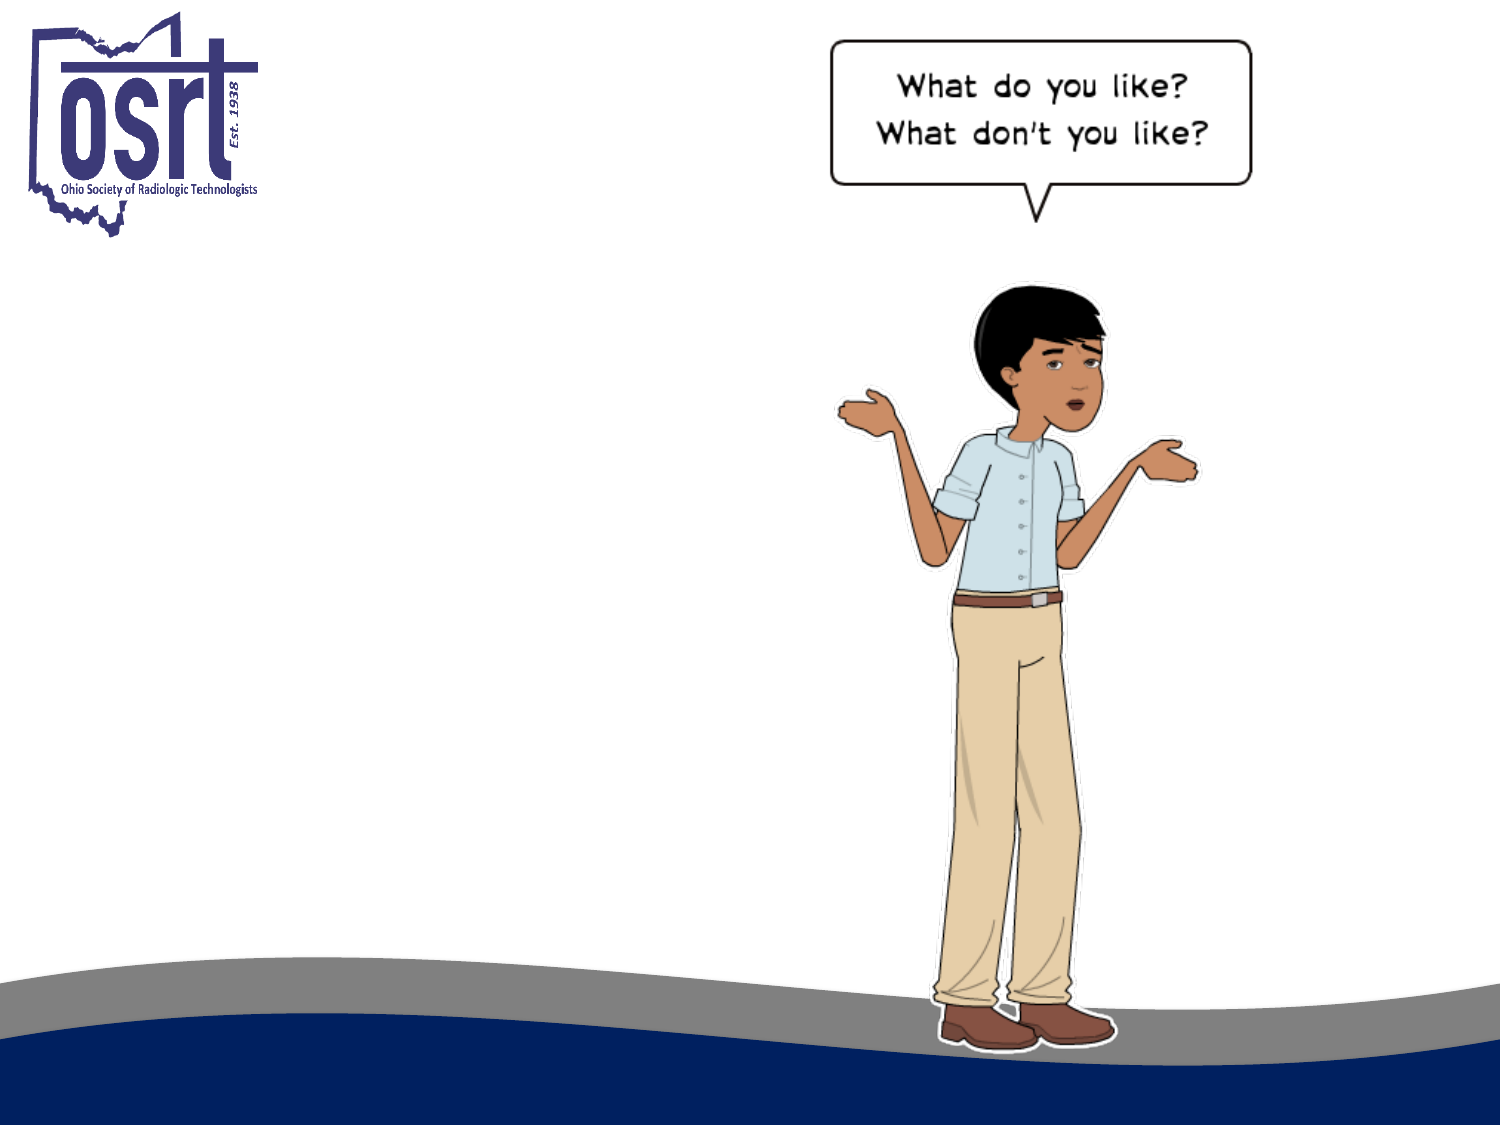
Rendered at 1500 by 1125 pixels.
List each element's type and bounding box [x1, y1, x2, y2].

picture [823, 31, 1260, 1094]
picture [0, 3, 289, 253]
